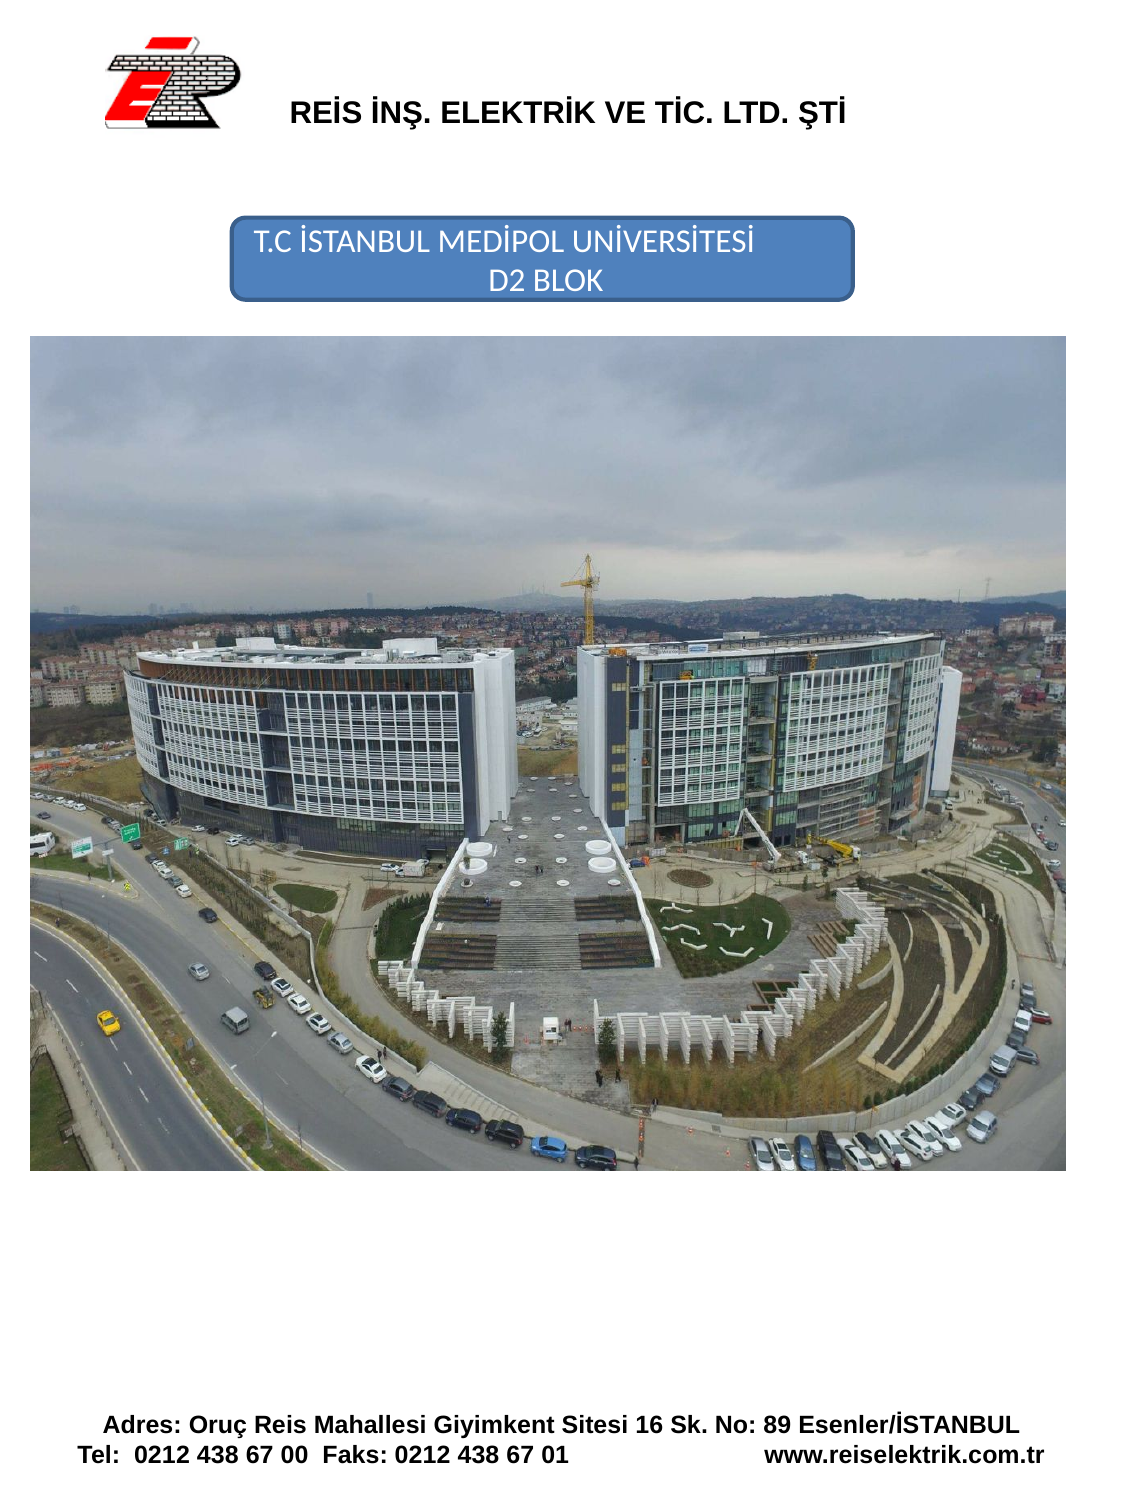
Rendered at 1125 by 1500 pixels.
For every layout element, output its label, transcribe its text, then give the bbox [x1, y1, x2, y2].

picture [105, 34, 252, 141]
text_box T.C İSTANBUL MEDİPOL UNİVERSİTESİ D2 BLOK [229, 215, 855, 302]
text_box Adres: Oruç Reis Mahallesi Giyimkent Sitesi 16 Sk. No: 89 Esenler/İSTANBUL Tel: 0212 438 67 00 Faks: 0212 438 67 01 www.reiselektrik.com.tr [0, 1406, 1125, 1500]
text_box REİS İNŞ. ELEKTRİK VE TİC. LTD. ŞTİ [152, 70, 985, 153]
picture [30, 336, 1066, 1172]
